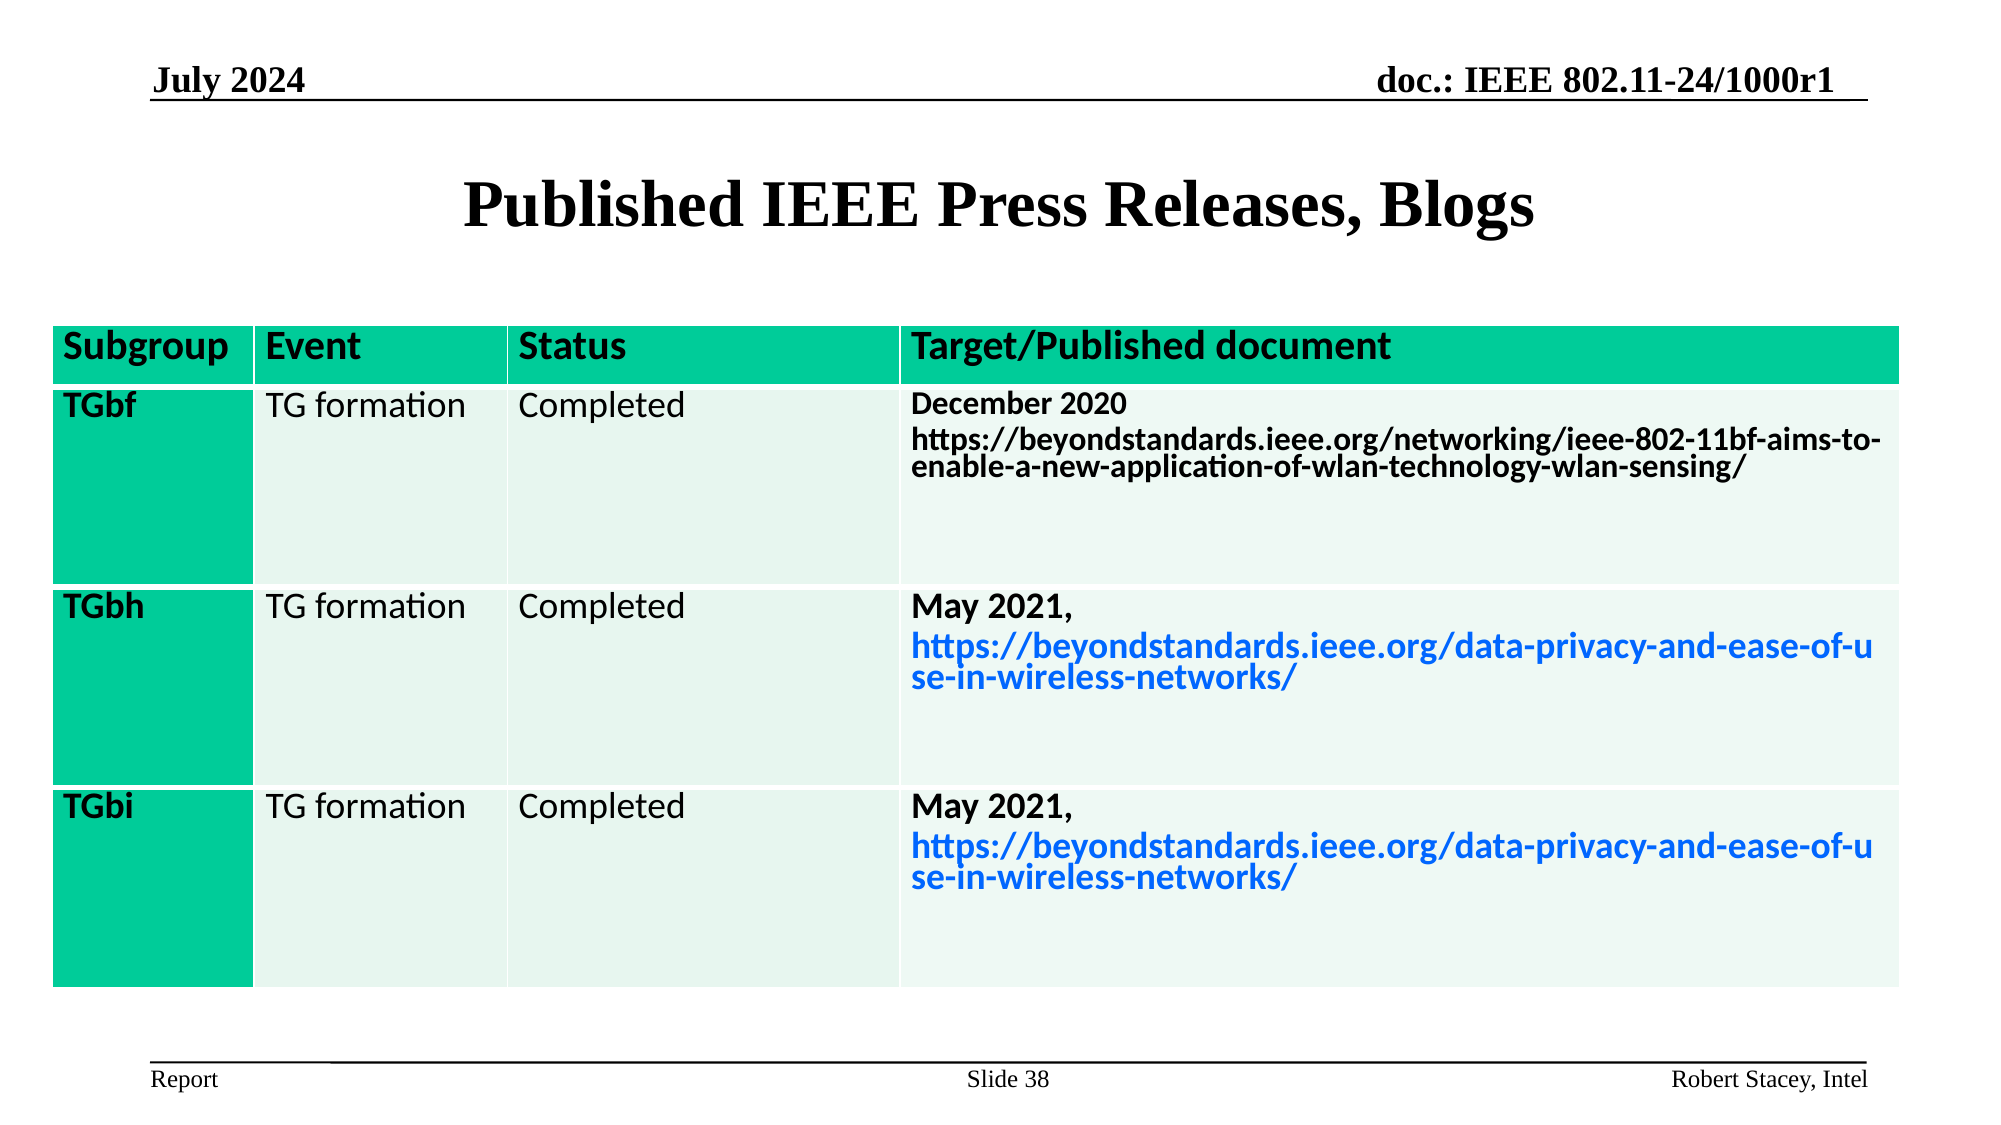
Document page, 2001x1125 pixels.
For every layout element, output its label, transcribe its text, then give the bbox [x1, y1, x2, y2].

title Published IEEE Press Releases, Blogs [150, 112, 1850, 288]
table_cell TG formation [255, 590, 507, 785]
table_header Status [508, 326, 899, 384]
table_cell TG formation [255, 390, 507, 584]
footer Robert Stacey, Intel [1513, 1061, 1869, 1093]
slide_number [152, 54, 373, 101]
slide_number Slide 38 [964, 1061, 1053, 1093]
table_cell TGbf [53, 390, 253, 584]
table_header Subgroup [53, 326, 253, 384]
table_header Target/Published document [901, 326, 1899, 384]
table_cell December 2020 https://beyondstandards.ieee.org/networking/ieee-802-11bf-aims-to-enable-a-new-application-of-wlan-technology-wlan-sensing/ [901, 390, 1899, 584]
table_header Event [255, 326, 507, 384]
table_cell Completed [508, 390, 899, 584]
table_cell May 2021, https://beyondstandards.ieee.org/data-privacy-and-ease-of-use-in-wireless-networks/ [901, 790, 1899, 987]
table_cell TGbh [53, 590, 253, 785]
table_cell Completed [508, 590, 899, 785]
table_cell May 2021, https://beyondstandards.ieee.org/data-privacy-and-ease-of-use-in-wireless-networks/ [901, 590, 1899, 785]
table_cell Completed [508, 790, 899, 987]
table_cell TG formation [255, 790, 507, 987]
table_cell TGbi [53, 790, 253, 987]
